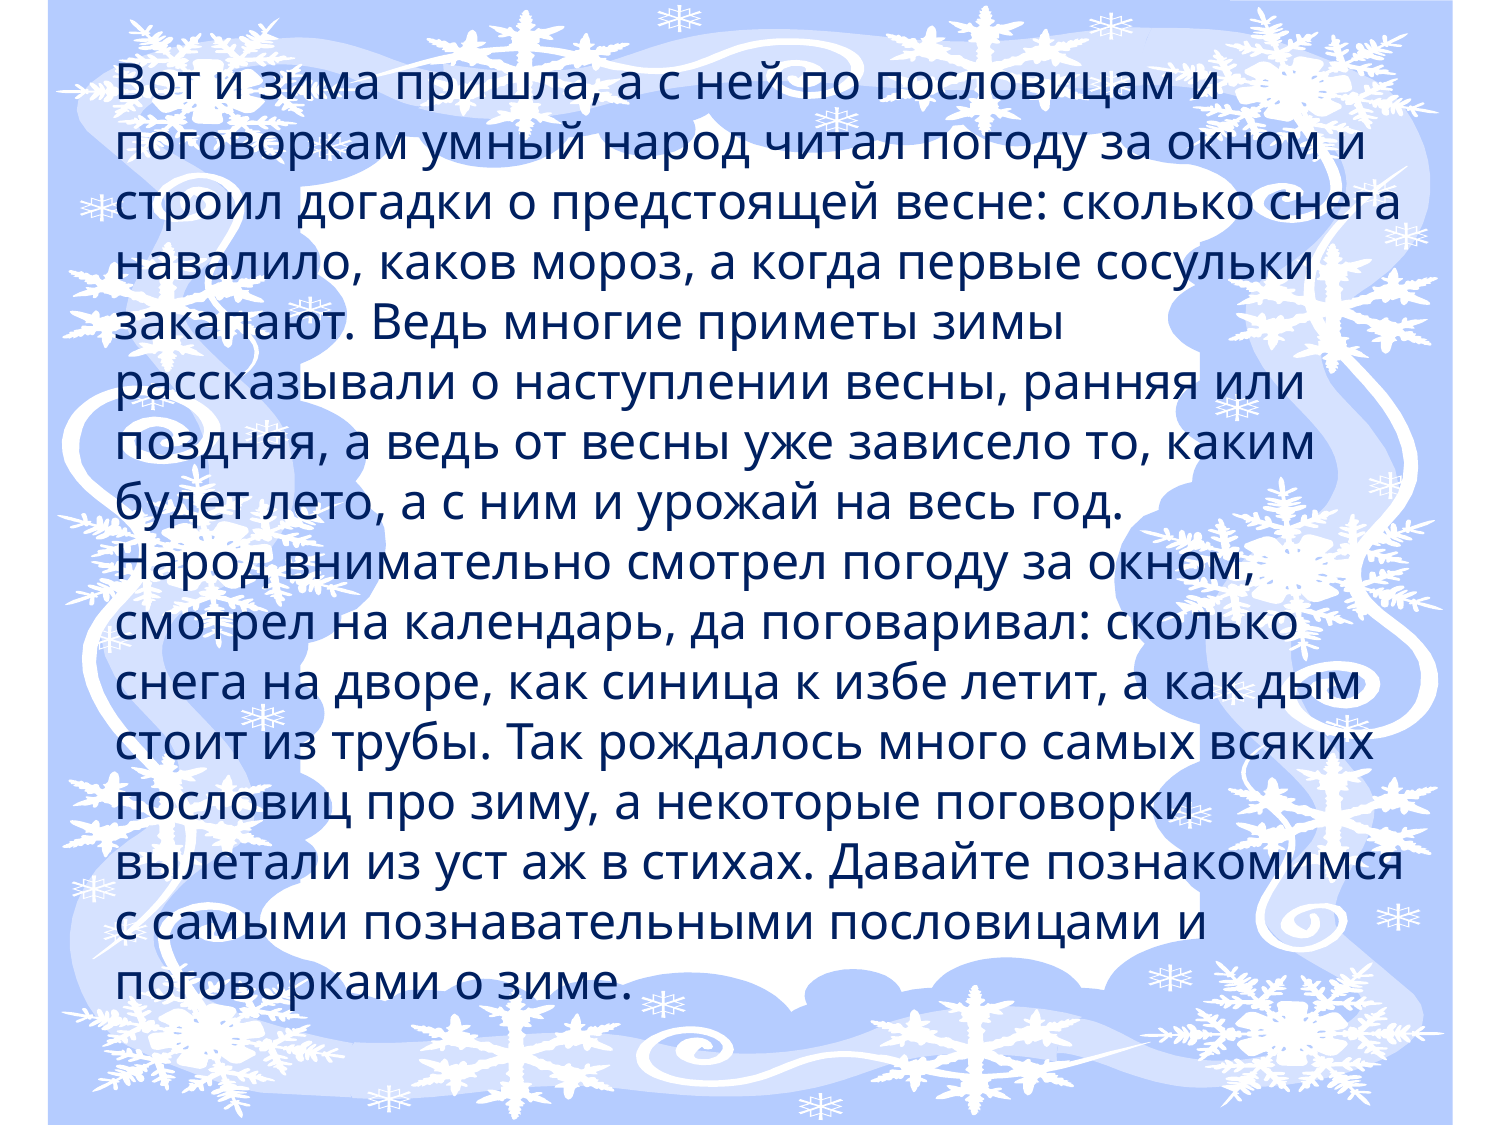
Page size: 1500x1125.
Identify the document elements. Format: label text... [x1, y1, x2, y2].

text_box Вот и зима пришла, а с ней по пословицам и поговоркам умный народ читал погоду за окном и строил догадки о предстоящей весне: сколько снега навалило, каков мороз, а когда первые сосульки закапают. Ведь многие приметы зимы рассказывали о наступлении весны, ранняя или поздняя, а ведь от весны уже зависело то, каким будет лето, а с ним и урожай на весь год. Народ внимательно смотрел погоду за окном, смотрел на календарь, да поговаривал: сколько снега на дворе, как синица к избе летит, а как дым стоит из трубы. Так рождалось много самых всяких пословиц про зиму, а некоторые поговорки вылетали из уст аж в стихах. Давайте познакомимся с самыми познавательными пословицами и поговорками о зиме. [100, 42, 1436, 1018]
